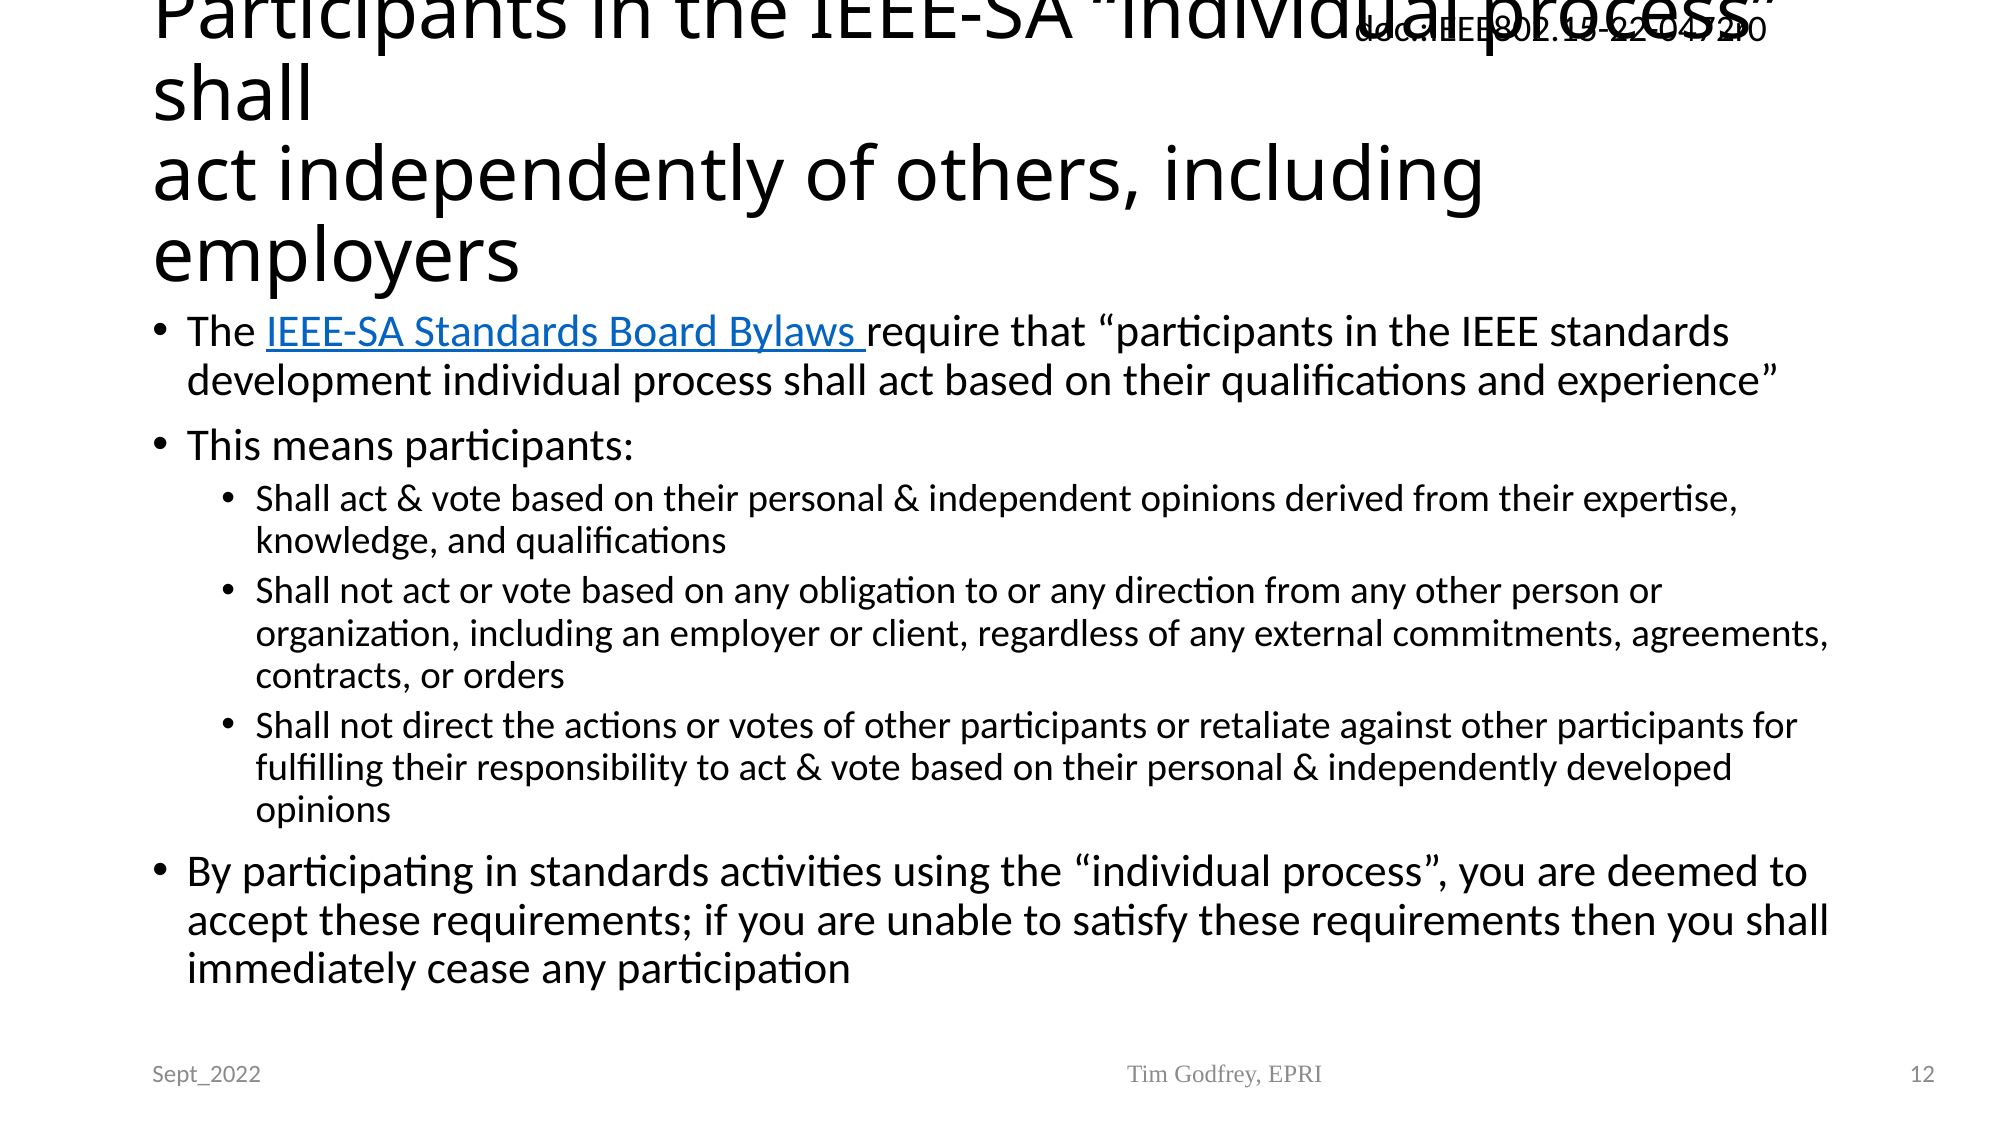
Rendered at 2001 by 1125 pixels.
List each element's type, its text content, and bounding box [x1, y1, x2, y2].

footer Tim Godfrey, EPRI [662, 1042, 1338, 1103]
title Participants in the IEEE-SA “individual process” shall act independently of others, including employers [137, 59, 1863, 213]
list The IEEE-SA Standards Board Bylaws require that “participants in the IEEE standards development individual process shall act based on their qualifications and experience” This means participants: Shall act & vote based on their personal & independent opinions derived from their expertise, knowledge, and qualifications Shall not act or vote based on any obligation to or any direction from any other person or organization, including an employer or client, regardless of any external commitments, agreements, contracts, or orders Shall not direct the actions or votes of other participants or retaliate against other participants for fulfilling their responsibility to act & vote based on their personal & independently developed opinions By participating in standards activities using the “individual process”, you are deemed to accept these requirements; if you are unable to satisfy these requirements then you shall immediately cease any participation [137, 299, 1863, 1014]
slide_number 12 [1462, 1042, 1950, 1103]
slide_number Sept_2022 [137, 1042, 588, 1103]
